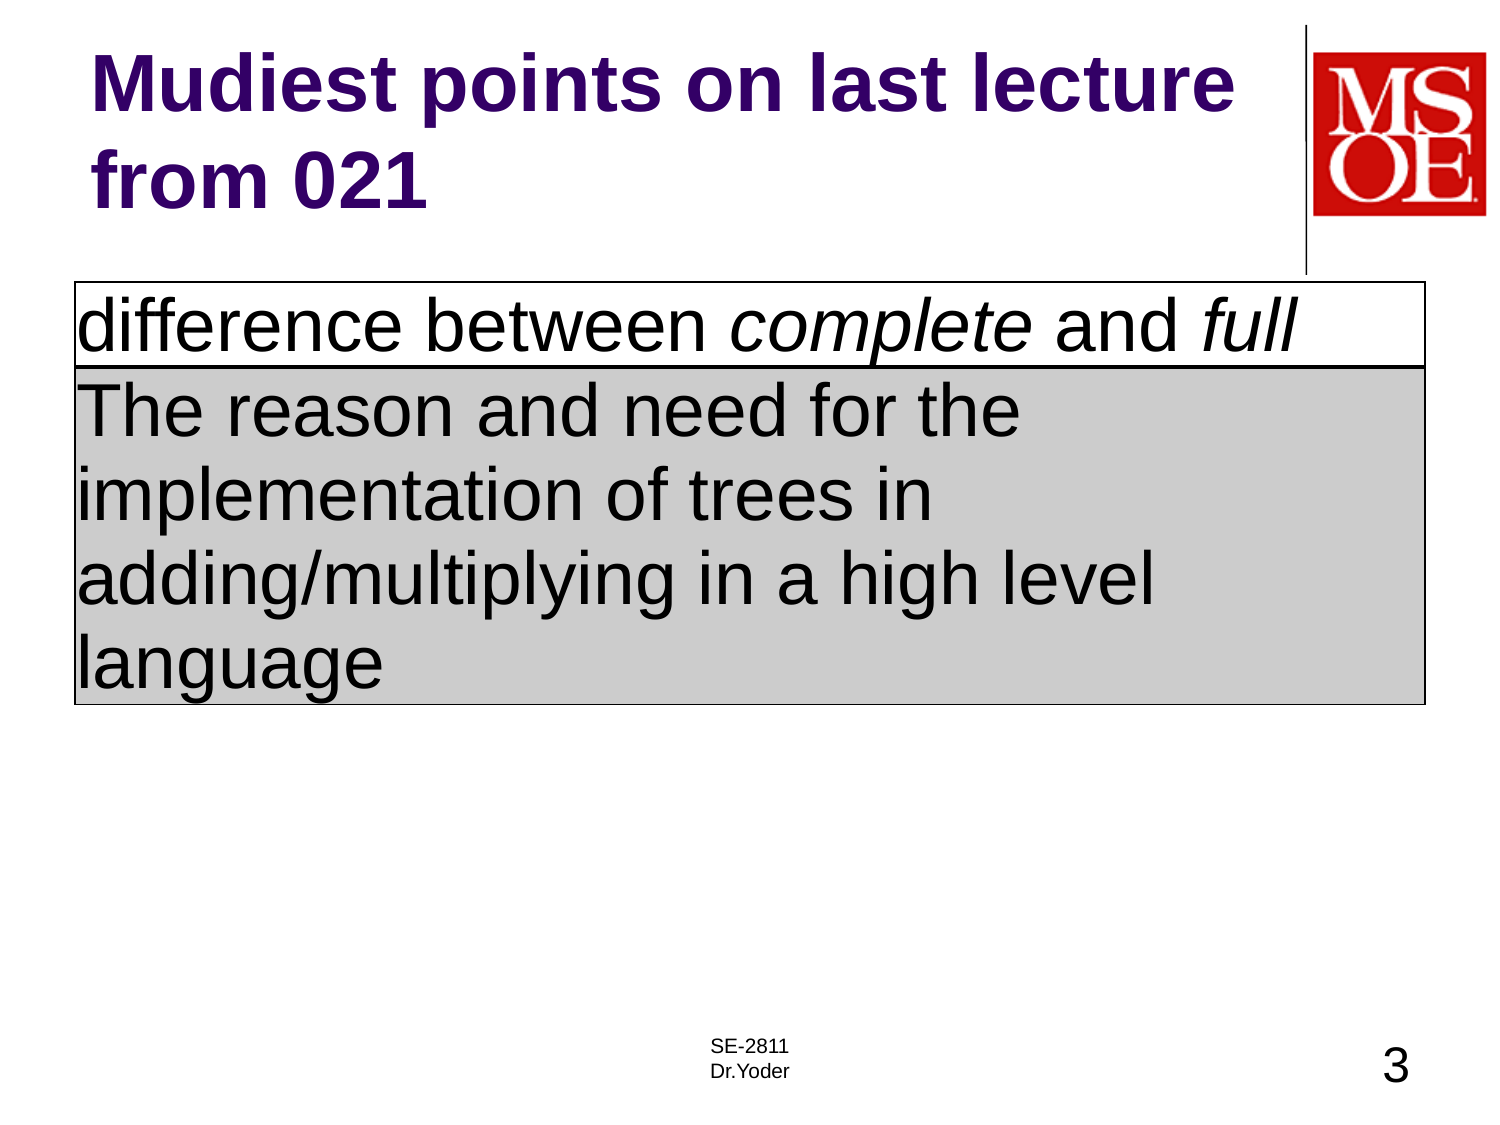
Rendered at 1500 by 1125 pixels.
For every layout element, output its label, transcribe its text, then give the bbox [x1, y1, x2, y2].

slide_number 3 [1074, 1024, 1426, 1101]
picture [1313, 37, 1488, 232]
table_header difference between complete and full [76, 283, 1424, 365]
title Mudiest points on last lecture from 021 [74, 19, 1313, 233]
footer SE-2811 Dr.Yoder [512, 1024, 988, 1101]
table_cell The reason and need for the implementation of trees in adding/multiplying in a high level language [76, 369, 1424, 704]
